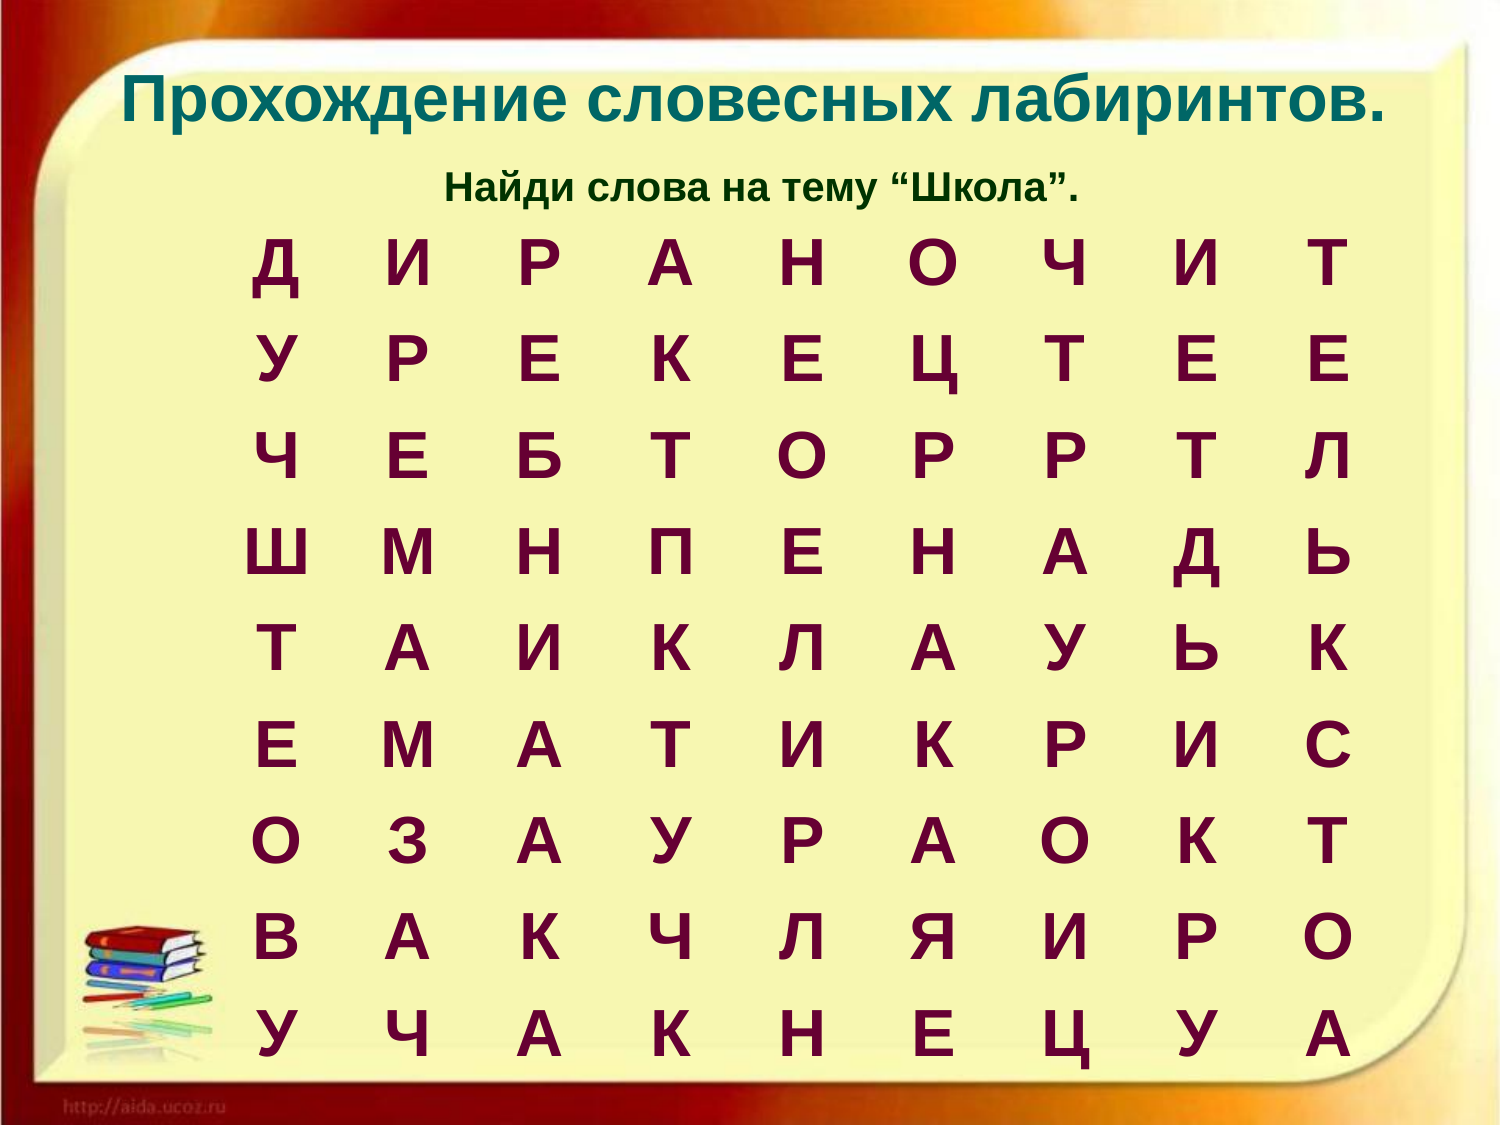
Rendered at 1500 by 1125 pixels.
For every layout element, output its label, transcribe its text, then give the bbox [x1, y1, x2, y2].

table_cell У [1000, 596, 1131, 693]
table_cell А [1263, 981, 1394, 1078]
table_cell Р [868, 404, 1000, 500]
table_header Т [1263, 262, 1394, 307]
table_header Р [474, 262, 605, 307]
table_cell Ц [1000, 981, 1131, 1078]
table_cell К [868, 693, 1000, 789]
table_header Н [737, 262, 868, 307]
table_cell К [474, 885, 605, 981]
table_cell Е [1263, 307, 1394, 404]
table_cell У [211, 981, 342, 1078]
table_cell Е [737, 307, 868, 404]
table_cell Е [737, 500, 868, 596]
table_header И [342, 262, 474, 307]
table_header А [605, 262, 737, 307]
table_cell А [474, 981, 605, 1078]
table_cell О [1263, 885, 1394, 981]
table_cell Т [1263, 789, 1394, 885]
table_cell К [605, 596, 737, 693]
table_cell П [605, 500, 737, 596]
table_cell О [1000, 789, 1131, 885]
table_cell К [605, 307, 737, 404]
table_cell Б [474, 404, 605, 500]
table_header И [1131, 262, 1263, 307]
table_cell У [605, 789, 737, 885]
table_cell М [342, 500, 474, 596]
table_cell О [737, 404, 868, 500]
table_header Д [211, 262, 342, 307]
table_cell А [1000, 500, 1131, 596]
table_cell А [474, 693, 605, 789]
table_cell Ч [211, 404, 342, 500]
table_cell М [342, 693, 474, 789]
table_cell Ч [605, 885, 737, 981]
table_cell Л [1263, 404, 1394, 500]
table_header О [868, 262, 1000, 307]
table_cell И [737, 693, 868, 789]
table_cell Я [868, 885, 1000, 981]
table_cell С [1263, 693, 1394, 789]
table_cell Р [1131, 885, 1263, 981]
table_cell Л [737, 596, 868, 693]
table_cell Т [211, 596, 342, 693]
table_cell И [1000, 885, 1131, 981]
table_cell А [868, 789, 1000, 885]
table_cell Н [868, 500, 1000, 596]
table_cell О [211, 789, 342, 885]
table_cell Н [737, 981, 868, 1078]
table_cell Т [605, 693, 737, 789]
table_header Ч [1000, 262, 1131, 307]
table_cell Р [1000, 404, 1131, 500]
table_cell И [1131, 693, 1263, 789]
table_cell Ч [342, 981, 474, 1078]
table_cell А [342, 596, 474, 693]
table_cell И [474, 596, 605, 693]
table_cell У [1131, 981, 1263, 1078]
table_cell Д [1131, 500, 1263, 596]
table_cell А [868, 596, 1000, 693]
table_cell В [211, 885, 342, 981]
table_cell Е [342, 404, 474, 500]
table_cell Р [342, 307, 474, 404]
table_cell А [342, 885, 474, 981]
table_cell Ц [868, 307, 1000, 404]
table_cell Т [1000, 307, 1131, 404]
table_cell А [474, 789, 605, 885]
table_cell Ь [1131, 596, 1263, 693]
table_cell К [1263, 596, 1394, 693]
table_cell Н [474, 500, 605, 596]
picture [0, 0, 1500, 1125]
table_cell У [211, 307, 342, 404]
table_cell К [605, 981, 737, 1078]
table_cell Е [211, 693, 342, 789]
table_cell Т [605, 404, 737, 500]
text_box Прохождение словесных лабиринтов. Найди слова на тему “Школа”. [105, 47, 1430, 262]
table_cell К [1131, 789, 1263, 885]
table_cell Т [1131, 404, 1263, 500]
table_cell З [342, 789, 474, 885]
table_cell Е [868, 981, 1000, 1078]
table_cell Л [737, 885, 868, 981]
table_cell Е [1131, 307, 1263, 404]
table_cell Р [1000, 693, 1131, 789]
table_cell Ш [211, 500, 342, 596]
table_cell Е [474, 307, 605, 404]
table_cell Р [737, 789, 868, 885]
table_cell Ь [1263, 500, 1394, 596]
